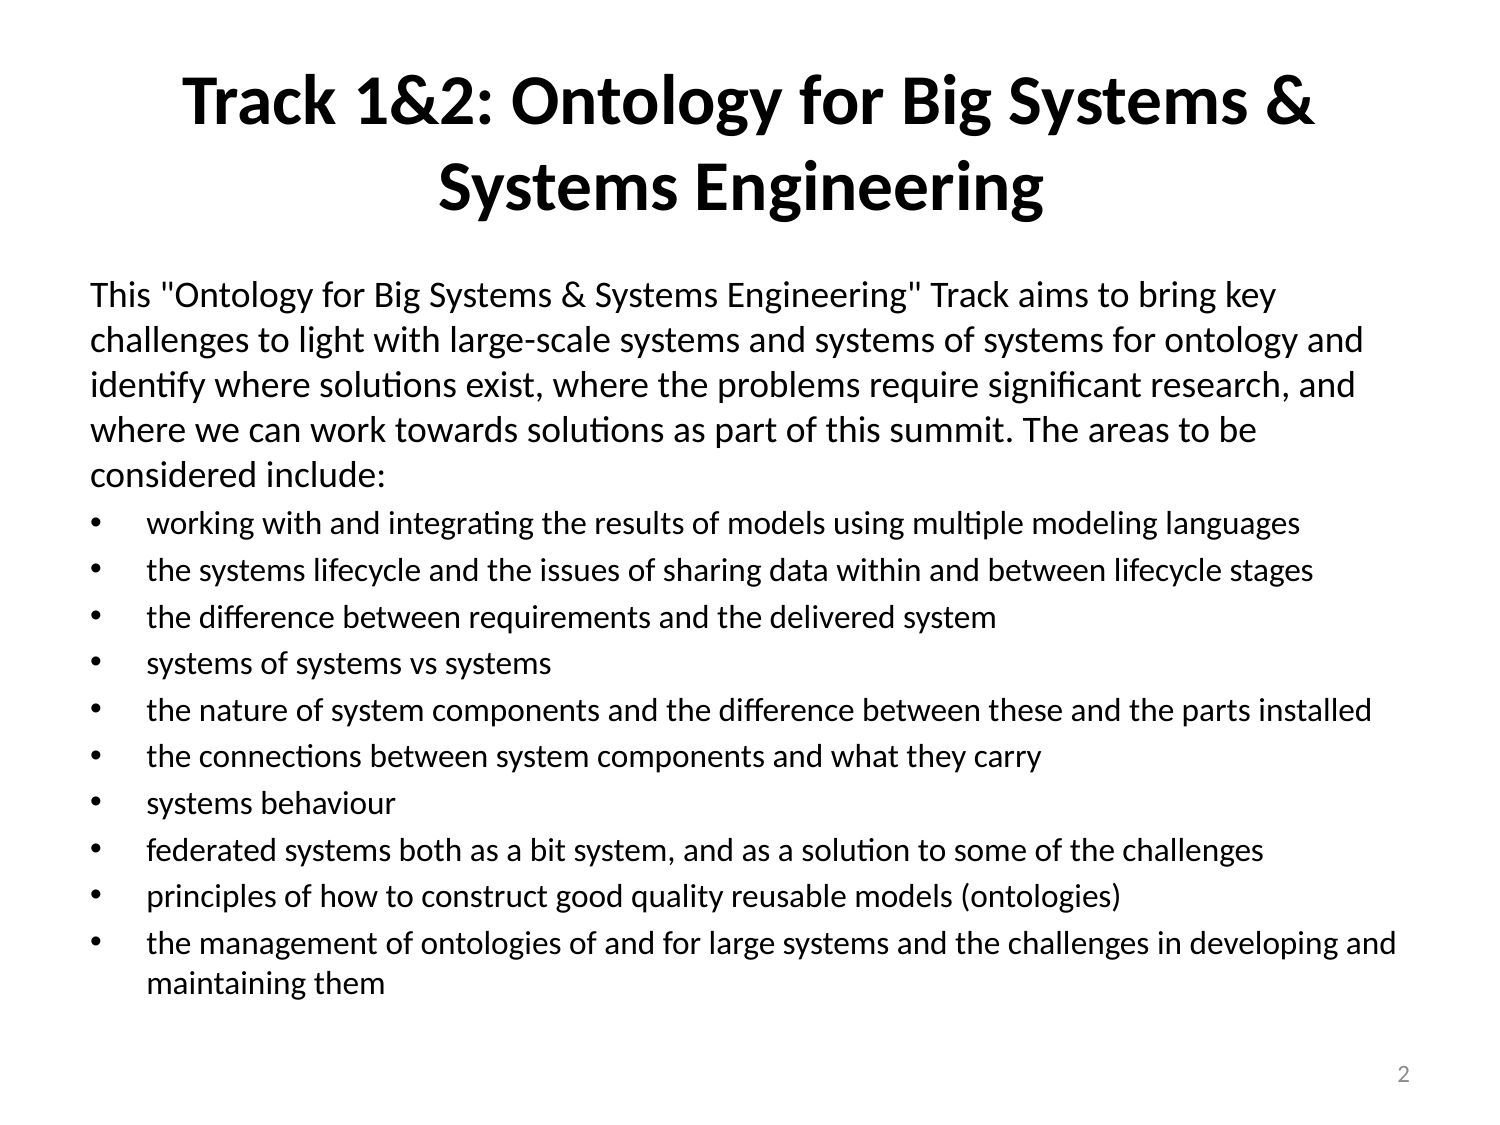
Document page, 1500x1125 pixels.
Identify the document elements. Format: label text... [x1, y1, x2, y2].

title Track 1&2: Ontology for Big Systems & Systems Engineering [75, 45, 1425, 233]
slide_number 2 [1074, 1042, 1425, 1103]
list This "Ontology for Big Systems & Systems Engineering" Track aims to bring key challenges to light with large-scale systems and systems of systems for ontology and identify where solutions exist, where the problems require significant research, and where we can work towards solutions as part of this summit. The areas to be considered include: working with and integrating the results of models using multiple modeling languages the systems lifecycle and the issues of sharing data within and between lifecycle stages the difference between requirements and the delivered system systems of systems vs systems the nature of system components and the difference between these and the parts installed the connections between system components and what they carry systems behaviour federated systems both as a bit system, and as a solution to some of the challenges principles of how to construct good quality reusable models (ontologies) the management of ontologies of and for large systems and the challenges in developing and maintaining them [75, 262, 1425, 1005]
